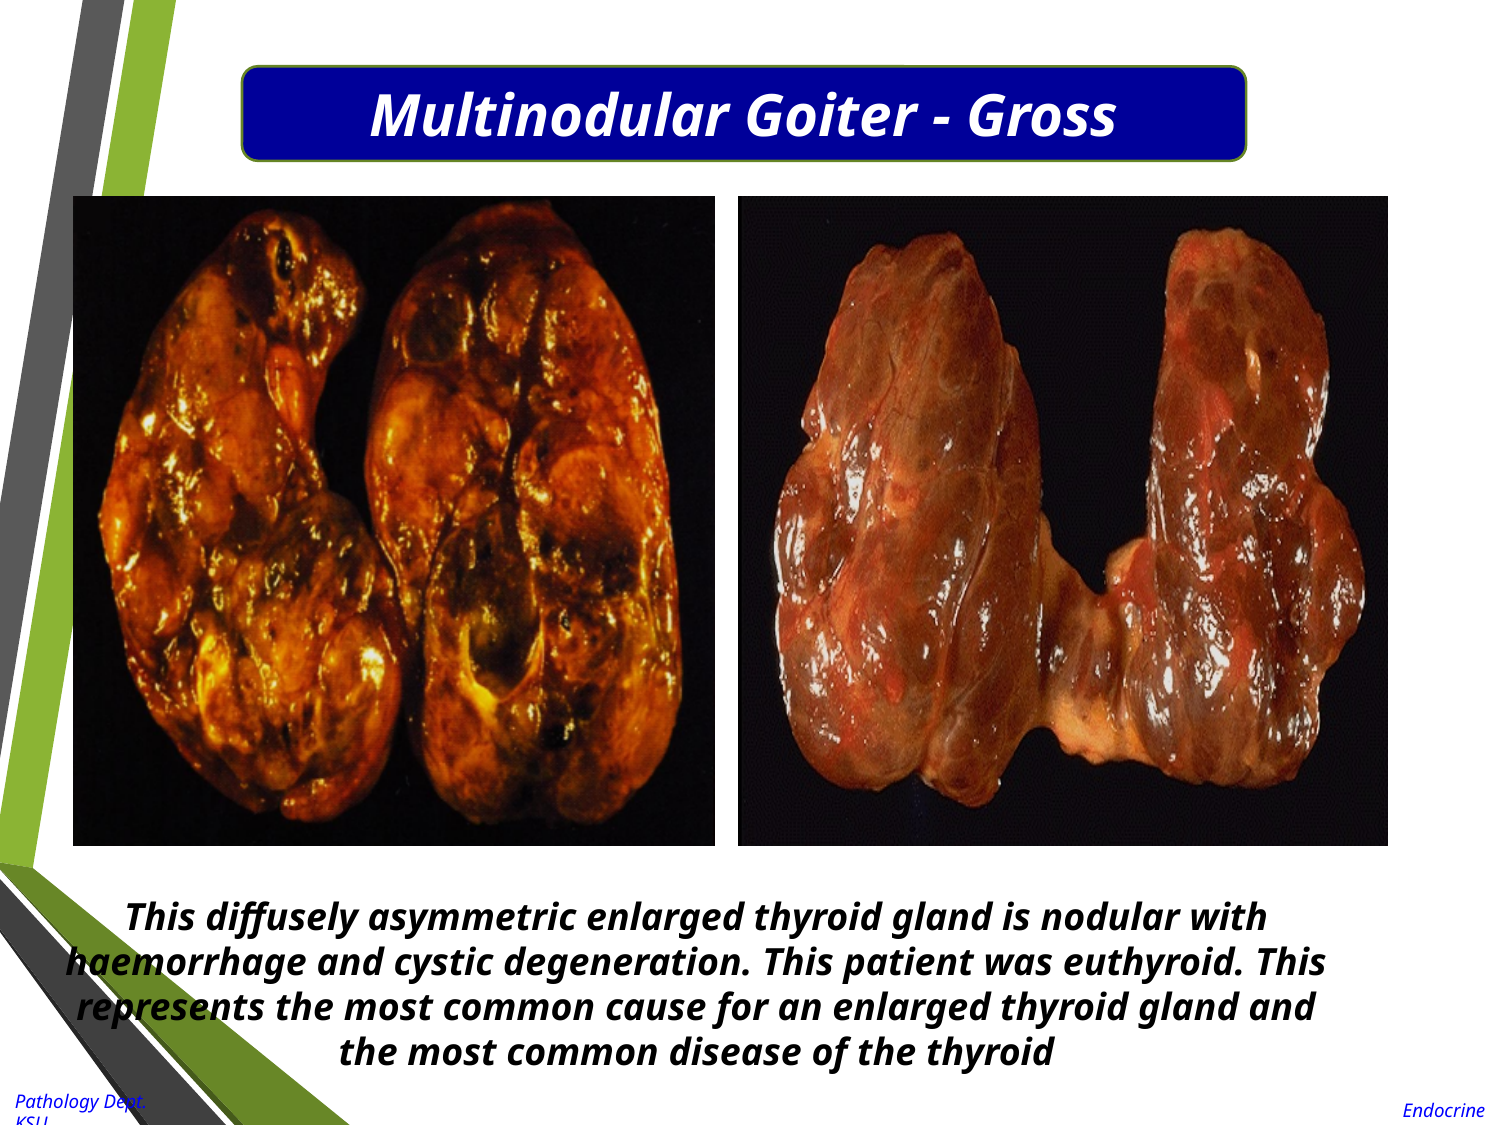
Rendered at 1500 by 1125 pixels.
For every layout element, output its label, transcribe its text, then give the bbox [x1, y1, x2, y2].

text_box Pathology Dept. KSU [0, 1082, 195, 1125]
text_box Endocrine block [1352, 1091, 1500, 1125]
text_box This diffusely asymmetric enlarged thyroid gland is nodular with haemorrhage and cystic degeneration. This patient was euthyroid. This represents the most common cause for an enlarged thyroid gland and the most common disease of the thyroid [41, 885, 1353, 1081]
picture [73, 196, 715, 847]
picture [737, 196, 1389, 847]
text_box Multinodular Goiter - Gross [240, 64, 1248, 163]
